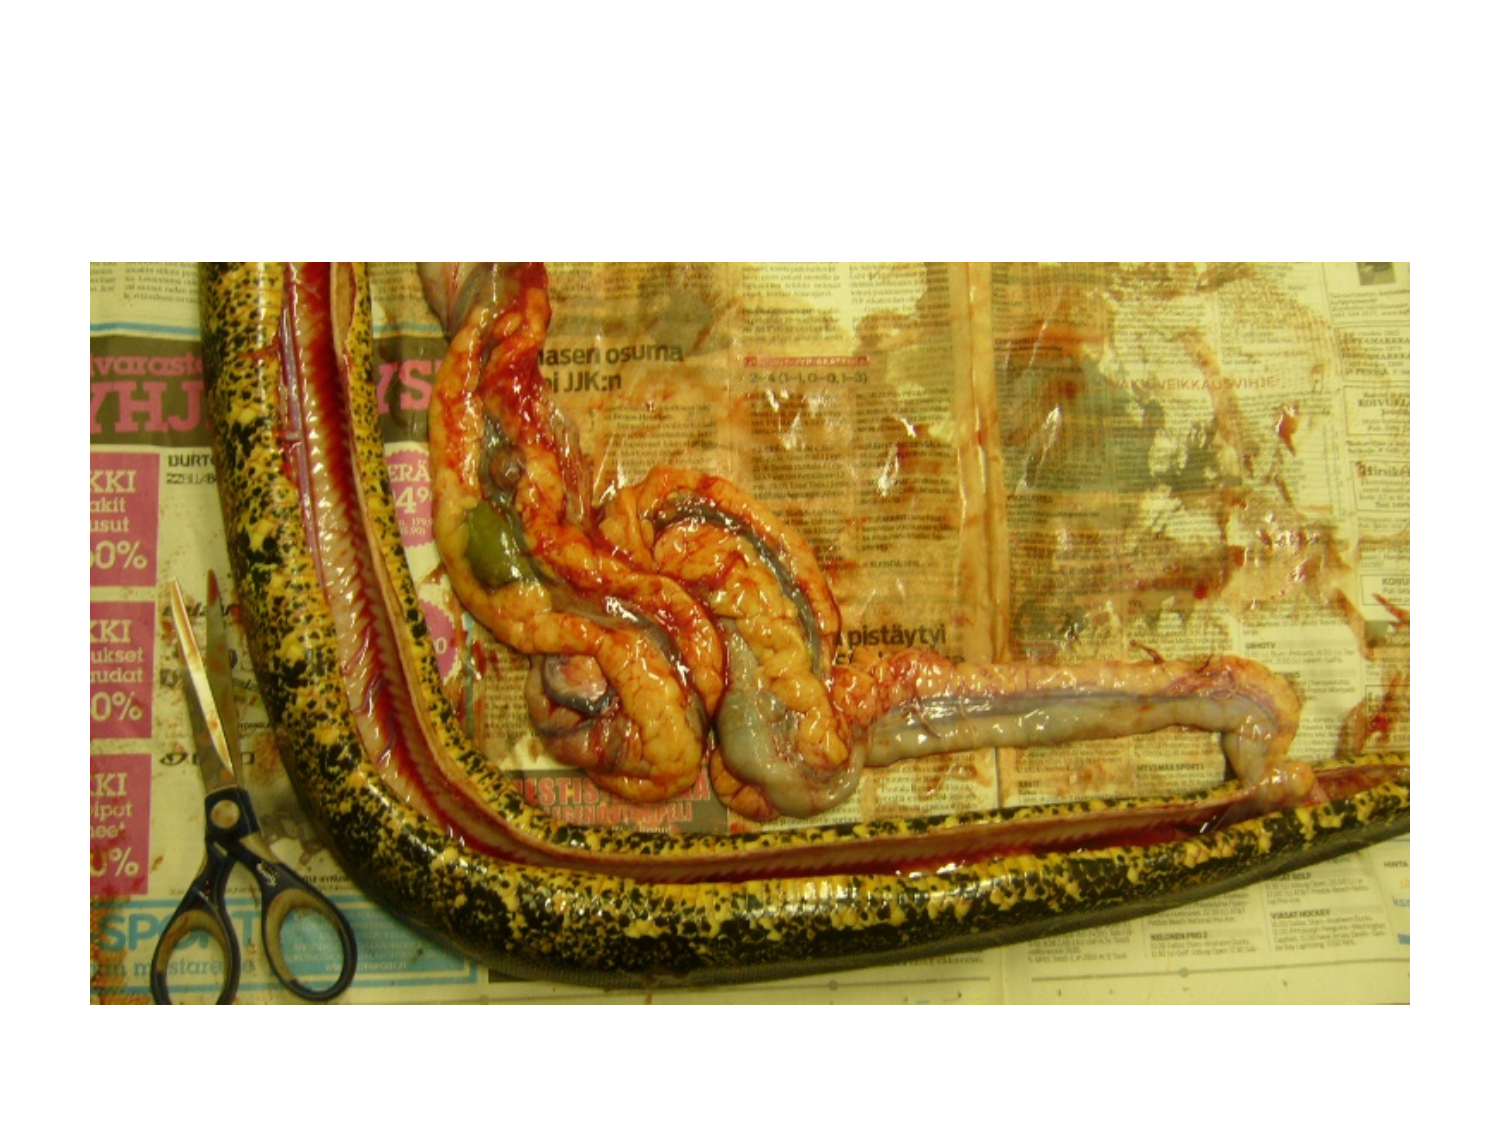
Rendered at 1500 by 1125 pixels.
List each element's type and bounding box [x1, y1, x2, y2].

list [89, 262, 1411, 1006]
